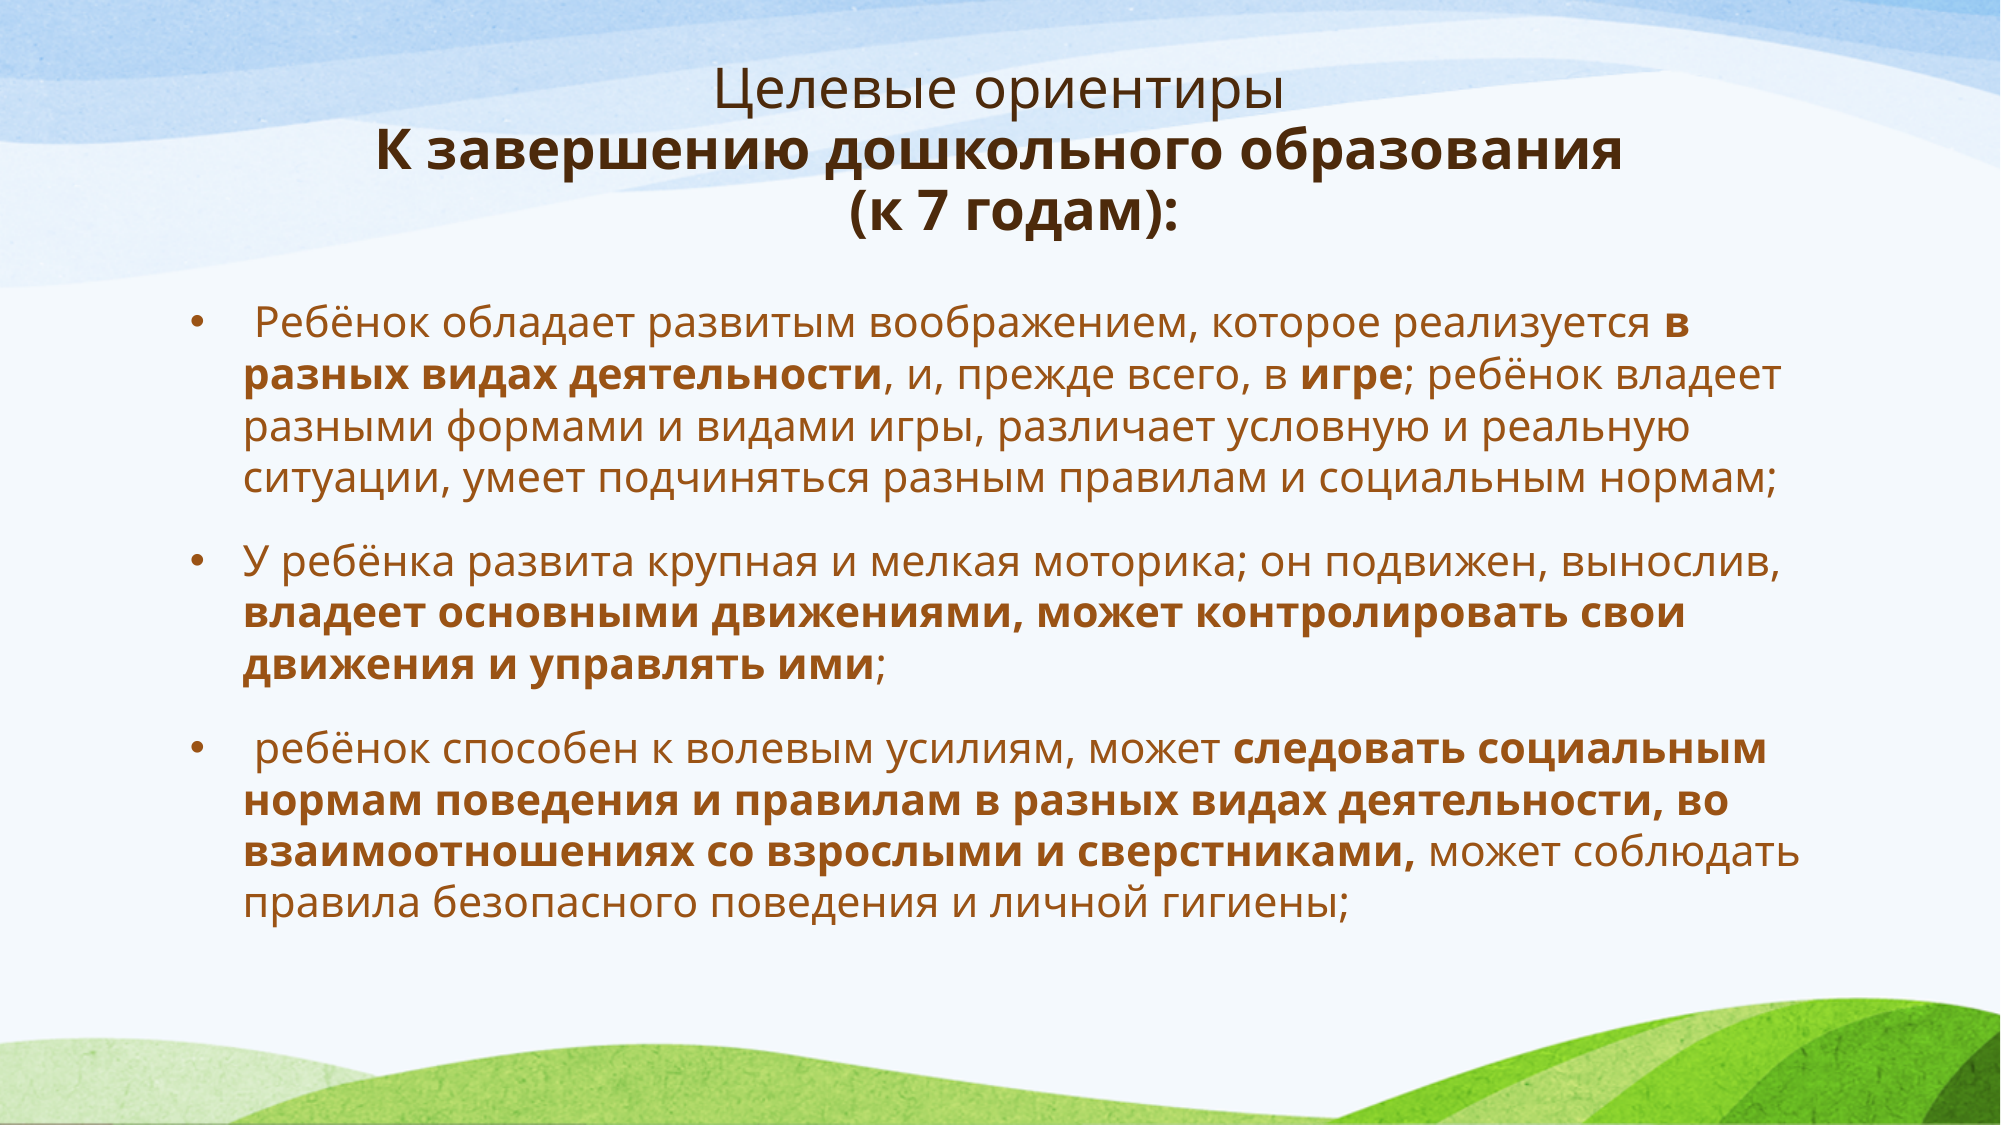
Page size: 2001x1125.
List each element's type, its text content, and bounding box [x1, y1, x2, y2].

list Ребёнок обладает развитым воображением, которое реализуется в разных видах деятельности, и, прежде всего, в игре; ребёнок владеет разными формами и видами игры, различает условную и реальную ситуации, умеет подчиняться разным правилам и социальным нормам; У ребёнка развита крупная и мелкая моторика; он подвижен, вынослив, владеет основными движениями, может контролировать свои движения и управлять ими; ребёнок способен к волевым усилиям, может следовать социальным нормам поведения и правилам в разных видах деятельности, во взаимоотношениях со взрослыми и сверстниками, может соблюдать правила безопасного поведения и личной гигиены; [174, 287, 1825, 982]
title Целевые ориентиры К завершению дошкольного образования (к 7 годам): [174, 50, 1825, 250]
picture [0, 0, 2001, 1125]
